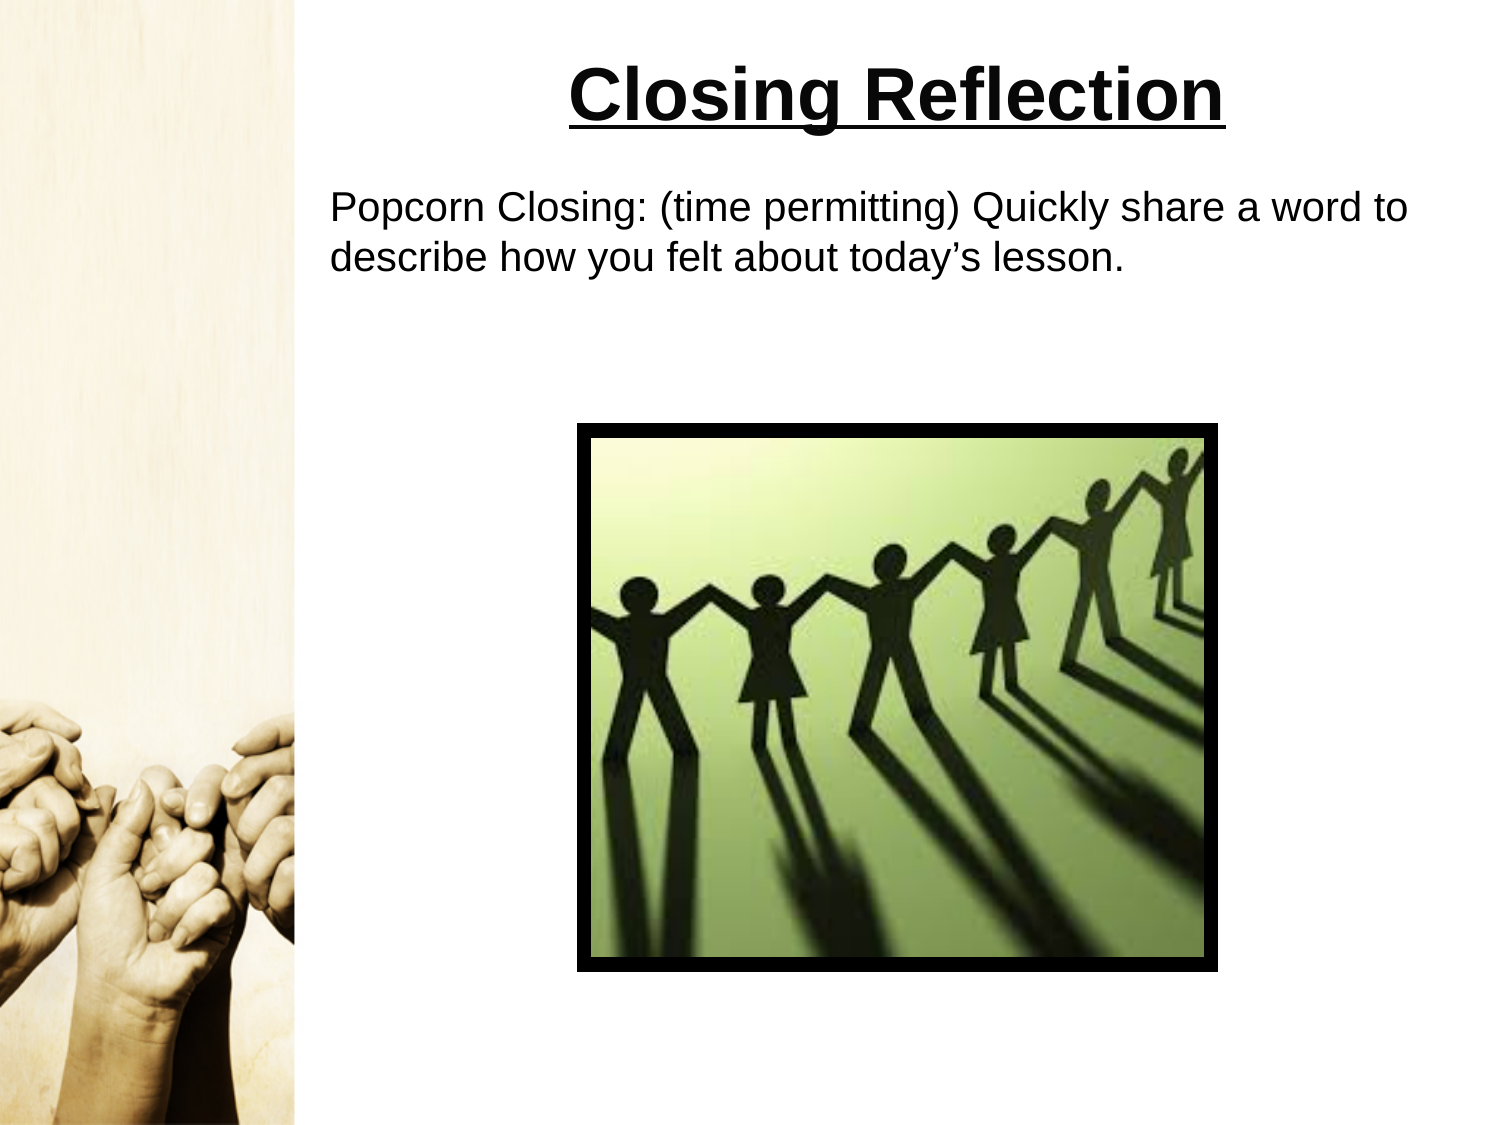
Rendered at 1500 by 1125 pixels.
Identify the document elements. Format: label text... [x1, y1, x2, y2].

list Popcorn Closing: (time permitting) Quickly share a word to describe how you felt about today’s lesson. [314, 172, 1483, 1095]
title Closing Reflection [312, 30, 1483, 150]
picture [0, 0, 1500, 1125]
